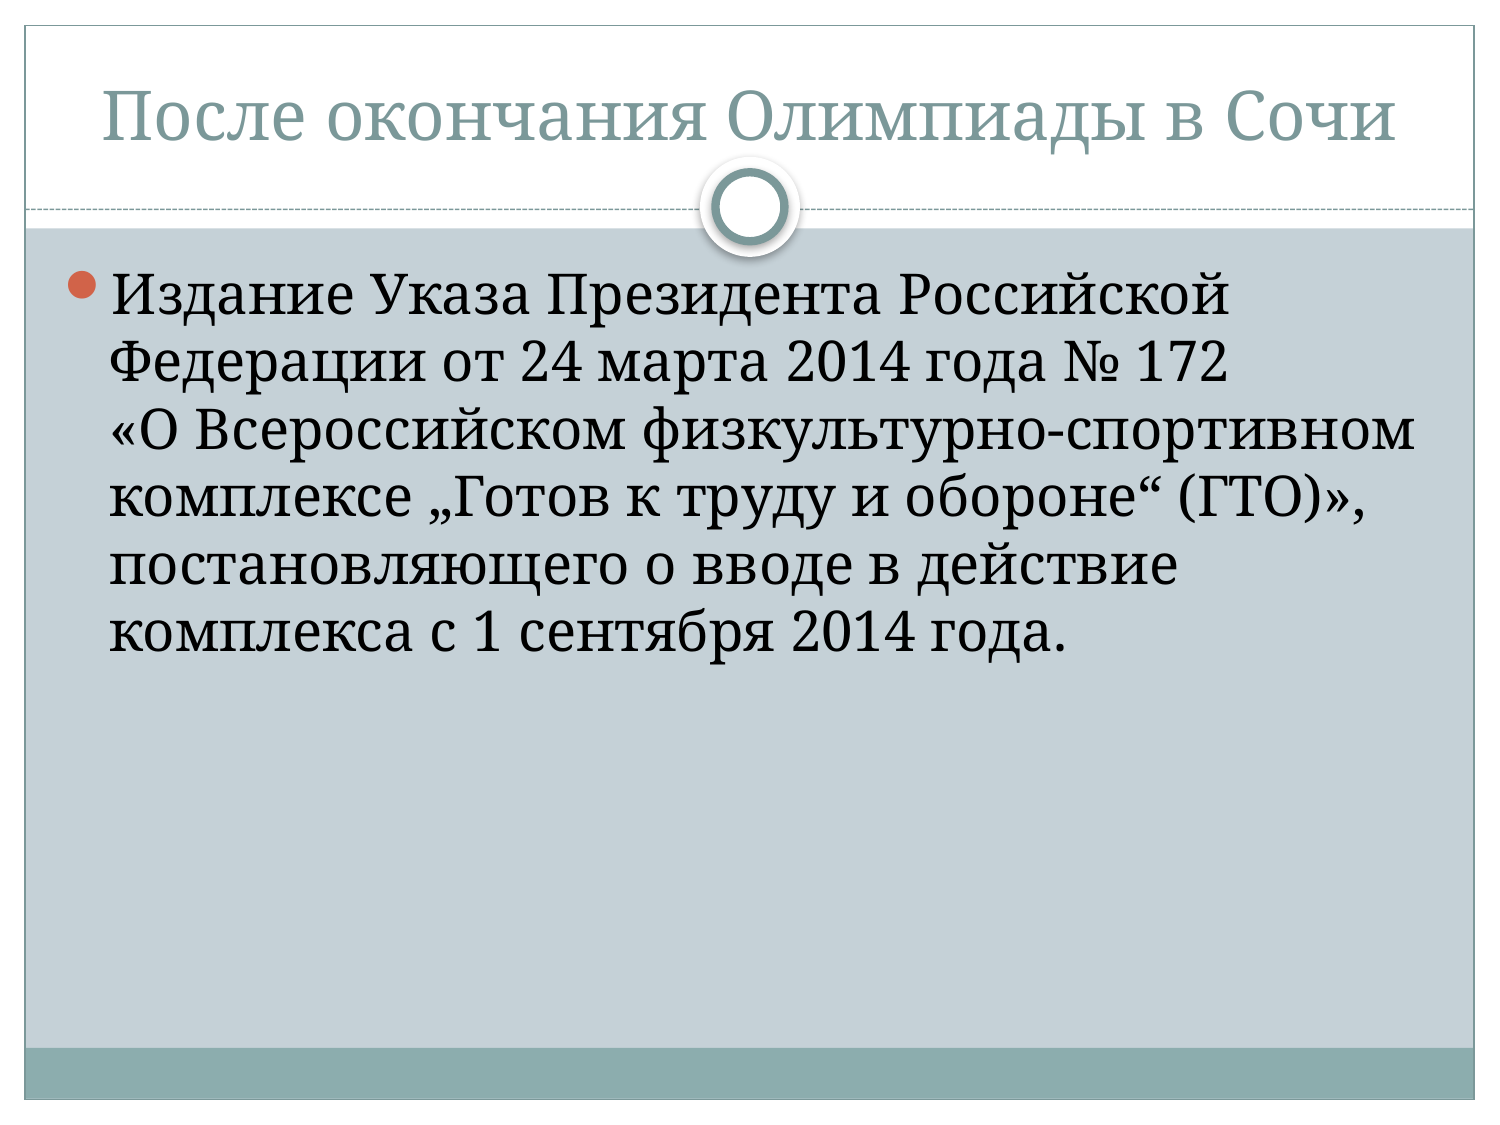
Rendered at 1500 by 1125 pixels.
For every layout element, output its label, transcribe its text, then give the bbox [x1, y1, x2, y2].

list Издание Указа Президента Российской Федерации от 24 марта 2014 года № 172 «О Всероссийском физкультурно-спортивном комплексе „Готов к труду и обороне“ (ГТО)», постановляющего о вводе в действие комплекса с 1 сентября 2014 года. [49, 250, 1445, 1001]
title После окончания Олимпиады в Сочи [49, 37, 1450, 162]
